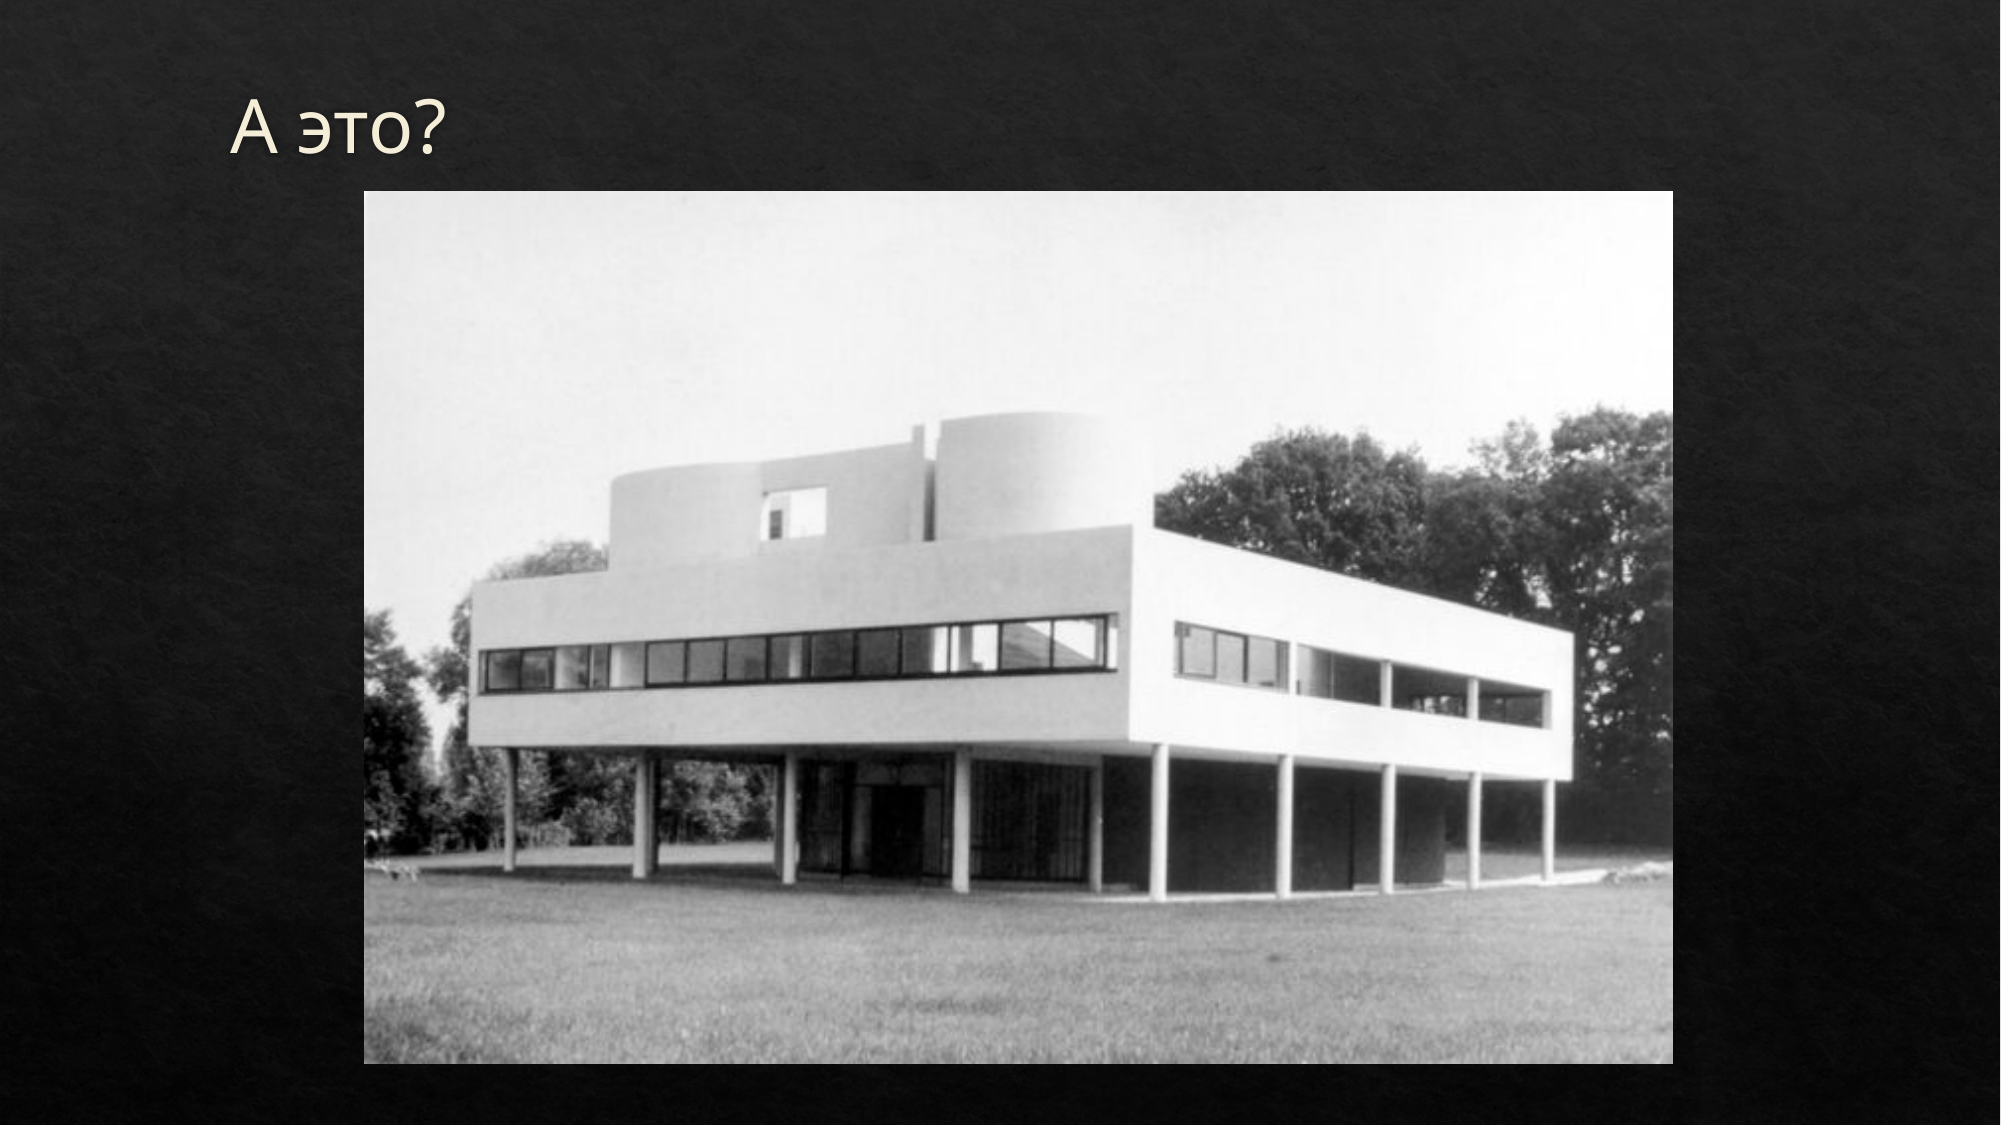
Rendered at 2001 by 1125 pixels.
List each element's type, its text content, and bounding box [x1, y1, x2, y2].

picture [364, 191, 1674, 1064]
list А это? [59, 61, 1941, 187]
